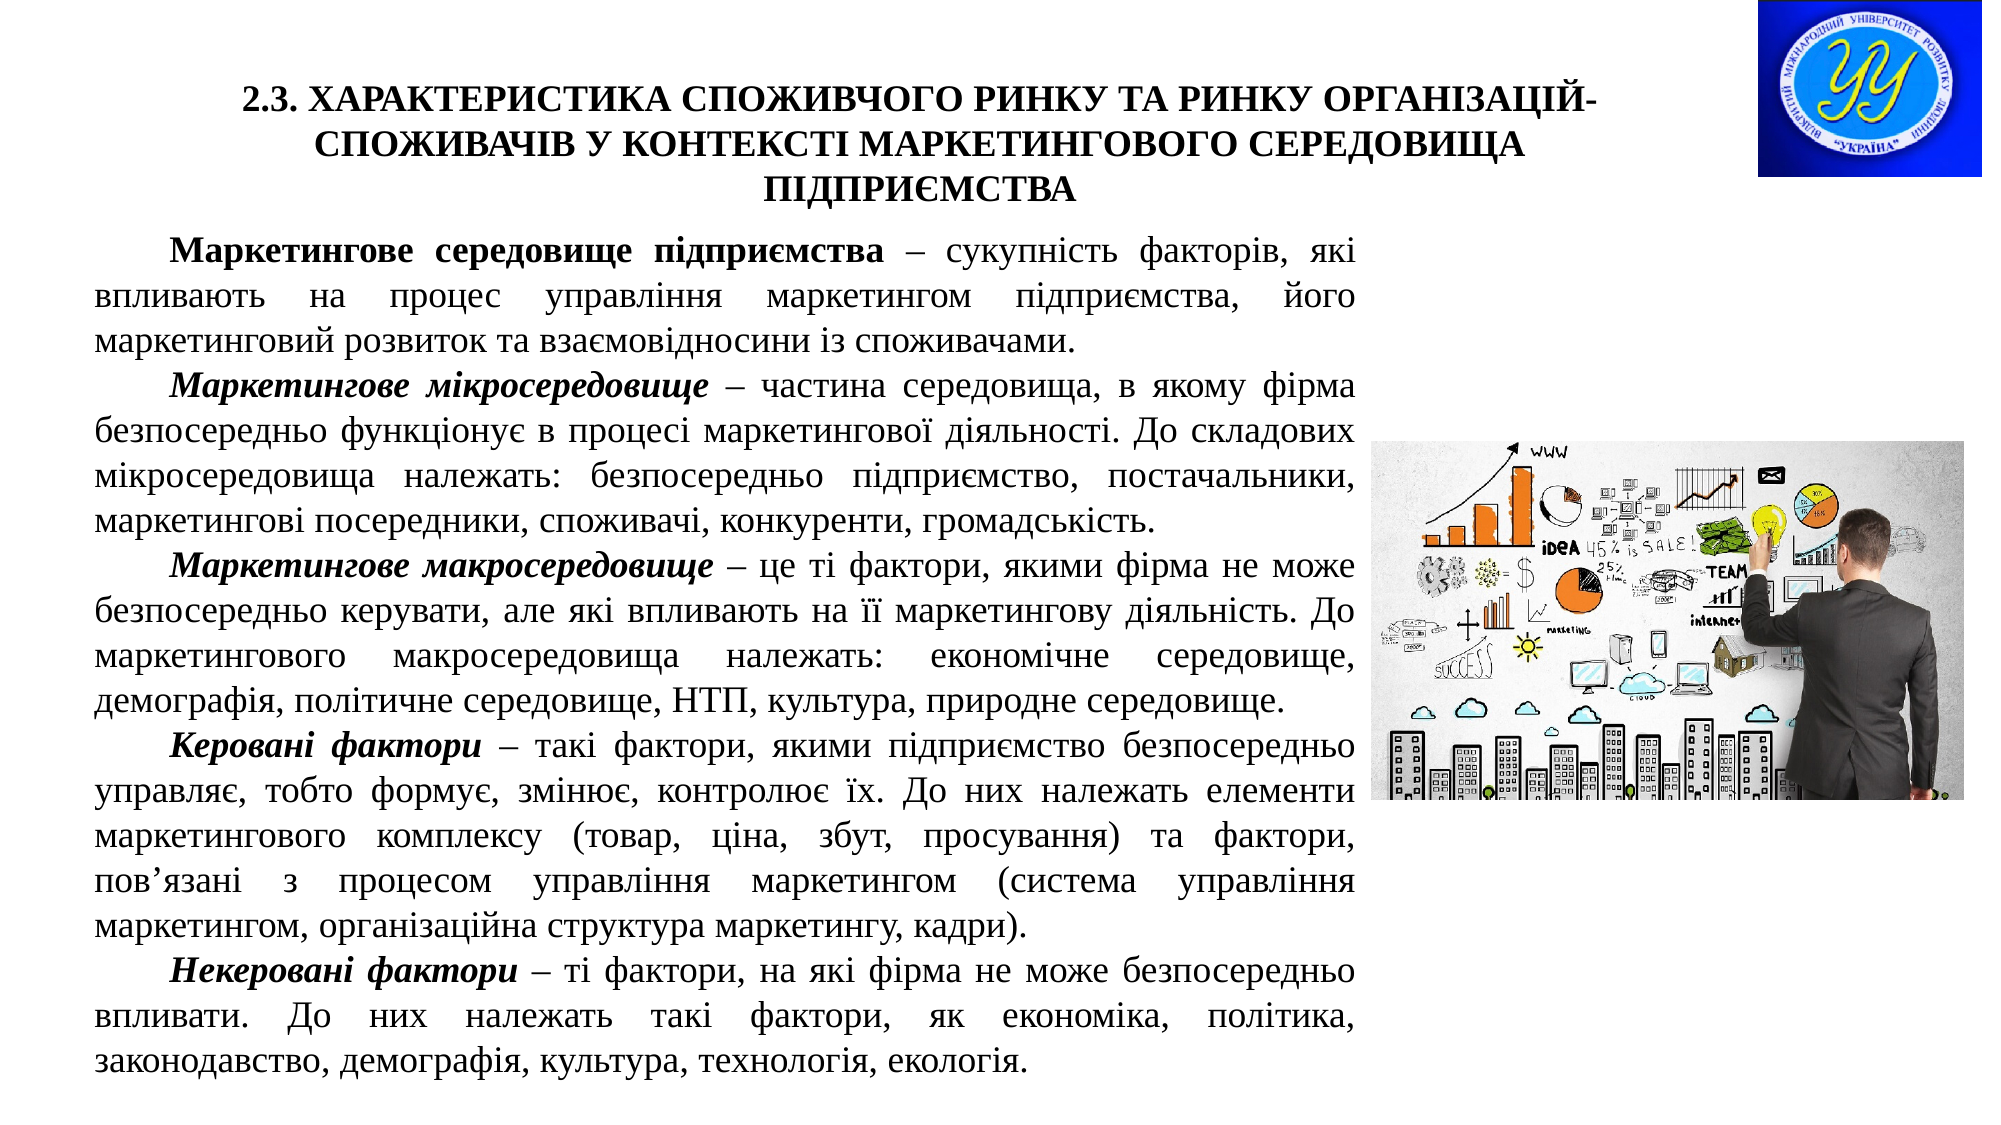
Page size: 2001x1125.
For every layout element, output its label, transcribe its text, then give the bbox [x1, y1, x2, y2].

picture [1758, 0, 1982, 177]
text_box 2.3. ХАРАКТЕРИСТИКА СПОЖИВЧОГО РИНКУ ТА РИНКУ ОРГАНІЗАЦІЙ-СПОЖИВАЧІВ У КОНТЕКСТІ МАРКЕТИНГОВОГО СЕРЕДОВИЩА ПІДПРИЄМСТВА [212, 66, 1629, 217]
text_box Маркетингове середовище підприємства – сукупність факторів, які впливають на процес управління маркетингом підприємства, його маркетинговий розвиток та взаємовідносини із споживачами. Маркетингове мікросередовище – частина середовища, в якому фірма безпосередньо функціонує в процесі маркетингової діяльності. До складових мікросередовища належать: безпосередньо підприємство, постачальники, маркетингові посередники, споживачі, конкуренти, громадськість. Маркетингове макросередовище – це ті фактори, якими фірма не може безпосередньо керувати, але які впливають на її маркетингову діяльність. До маркетингового макросередовища належать: економічне середовище, демографія, політичне середовище, НТП, культура, природне середовище. Керовані фактори – такі фактори, якими підприємство безпосередньо управляє, тобто формує, змінює, контролює їх. До них належать елементи маркетингового комплексу (товар, ціна, збут, просування) та фактори, пов’язані з процесом управління маркетингом (система управління маркетингом, організаційна структура маркетингу, кадри). Некеровані фактори – ті фактори, на які фірма не може безпосередньо впливати. До них належать такі фактори, як економіка, політика, законодавство, демографія, культура, технологія, екологія. [79, 217, 1372, 1088]
picture [1371, 441, 1964, 800]
